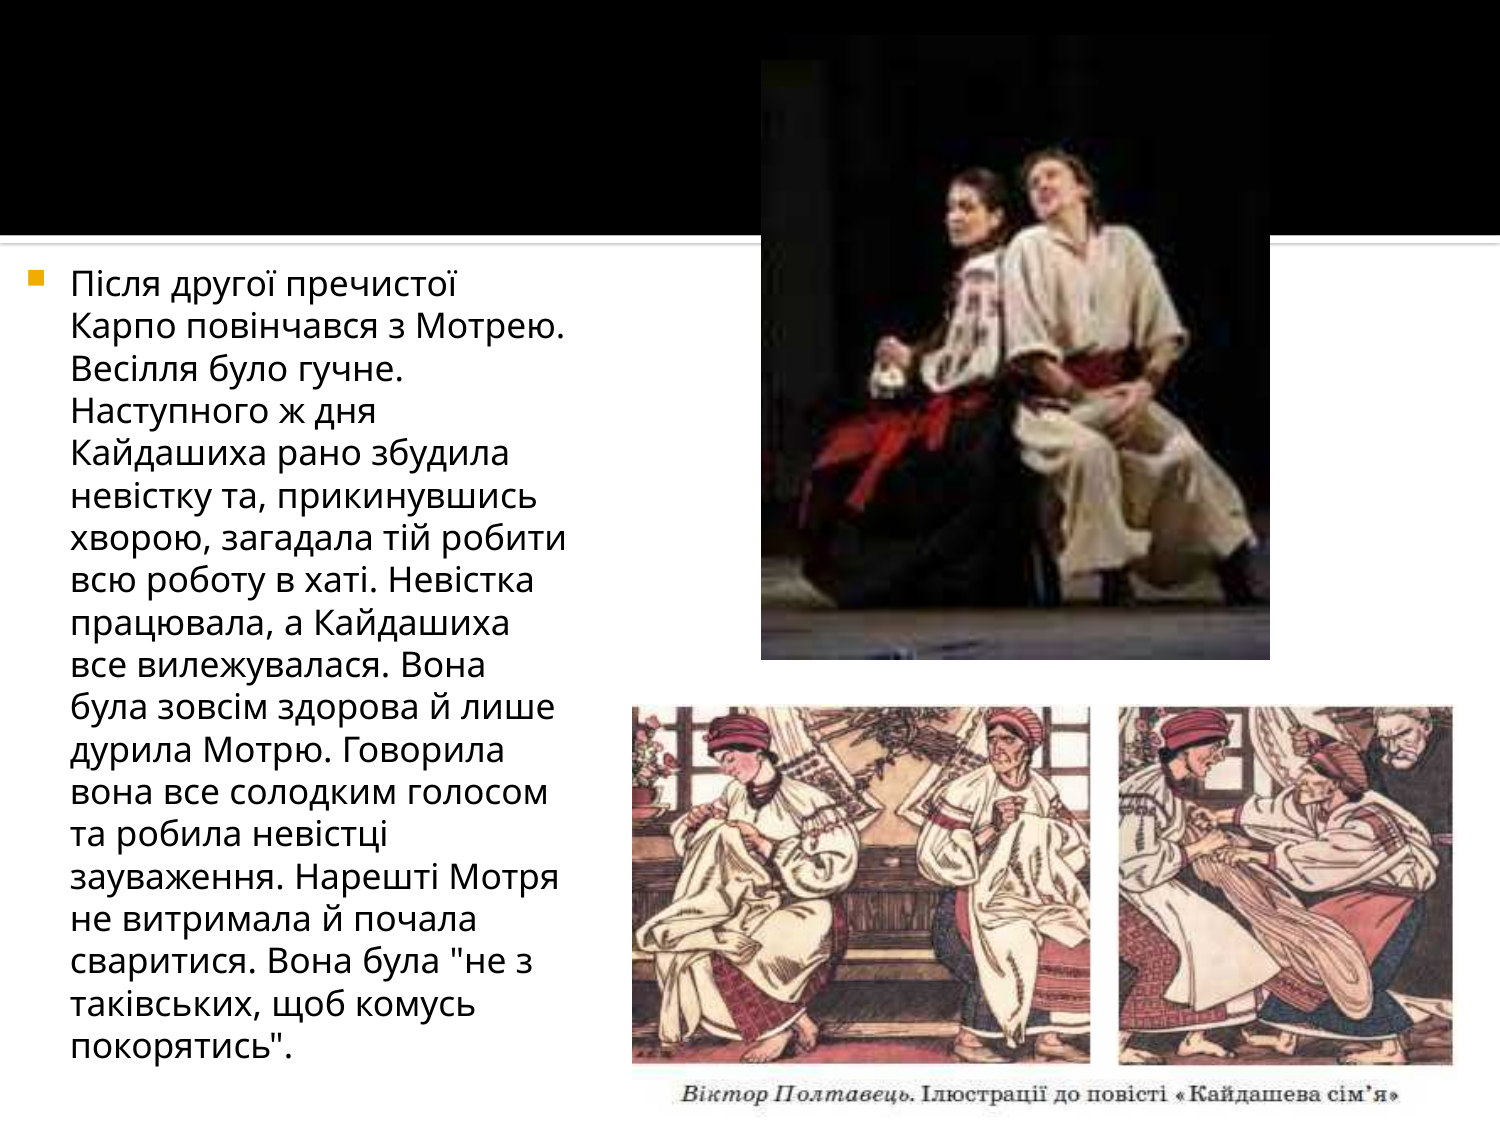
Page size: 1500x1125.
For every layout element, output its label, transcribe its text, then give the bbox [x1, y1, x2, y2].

picture [761, 35, 1270, 660]
list Після другої пречистої Карпо повінчався з Мотрею. Весілля було гучне. Наступного ж дня Кайдашиха рано збудила невістку та, прикинувшись хворою, загадала тій робити всю роботу в хаті. Невістка працювала, а Кайдашиха все вилежувалася. Вона була зовсім здорова й лише дурила Мотрю. Говорила вона все солодким голосом та робила невістці зауваження. Нарешті Мотря не витримала й почала сваритися. Вона була "не з таківських, щоб комусь покорятись". [0, 246, 586, 1125]
picture [632, 704, 1458, 1125]
